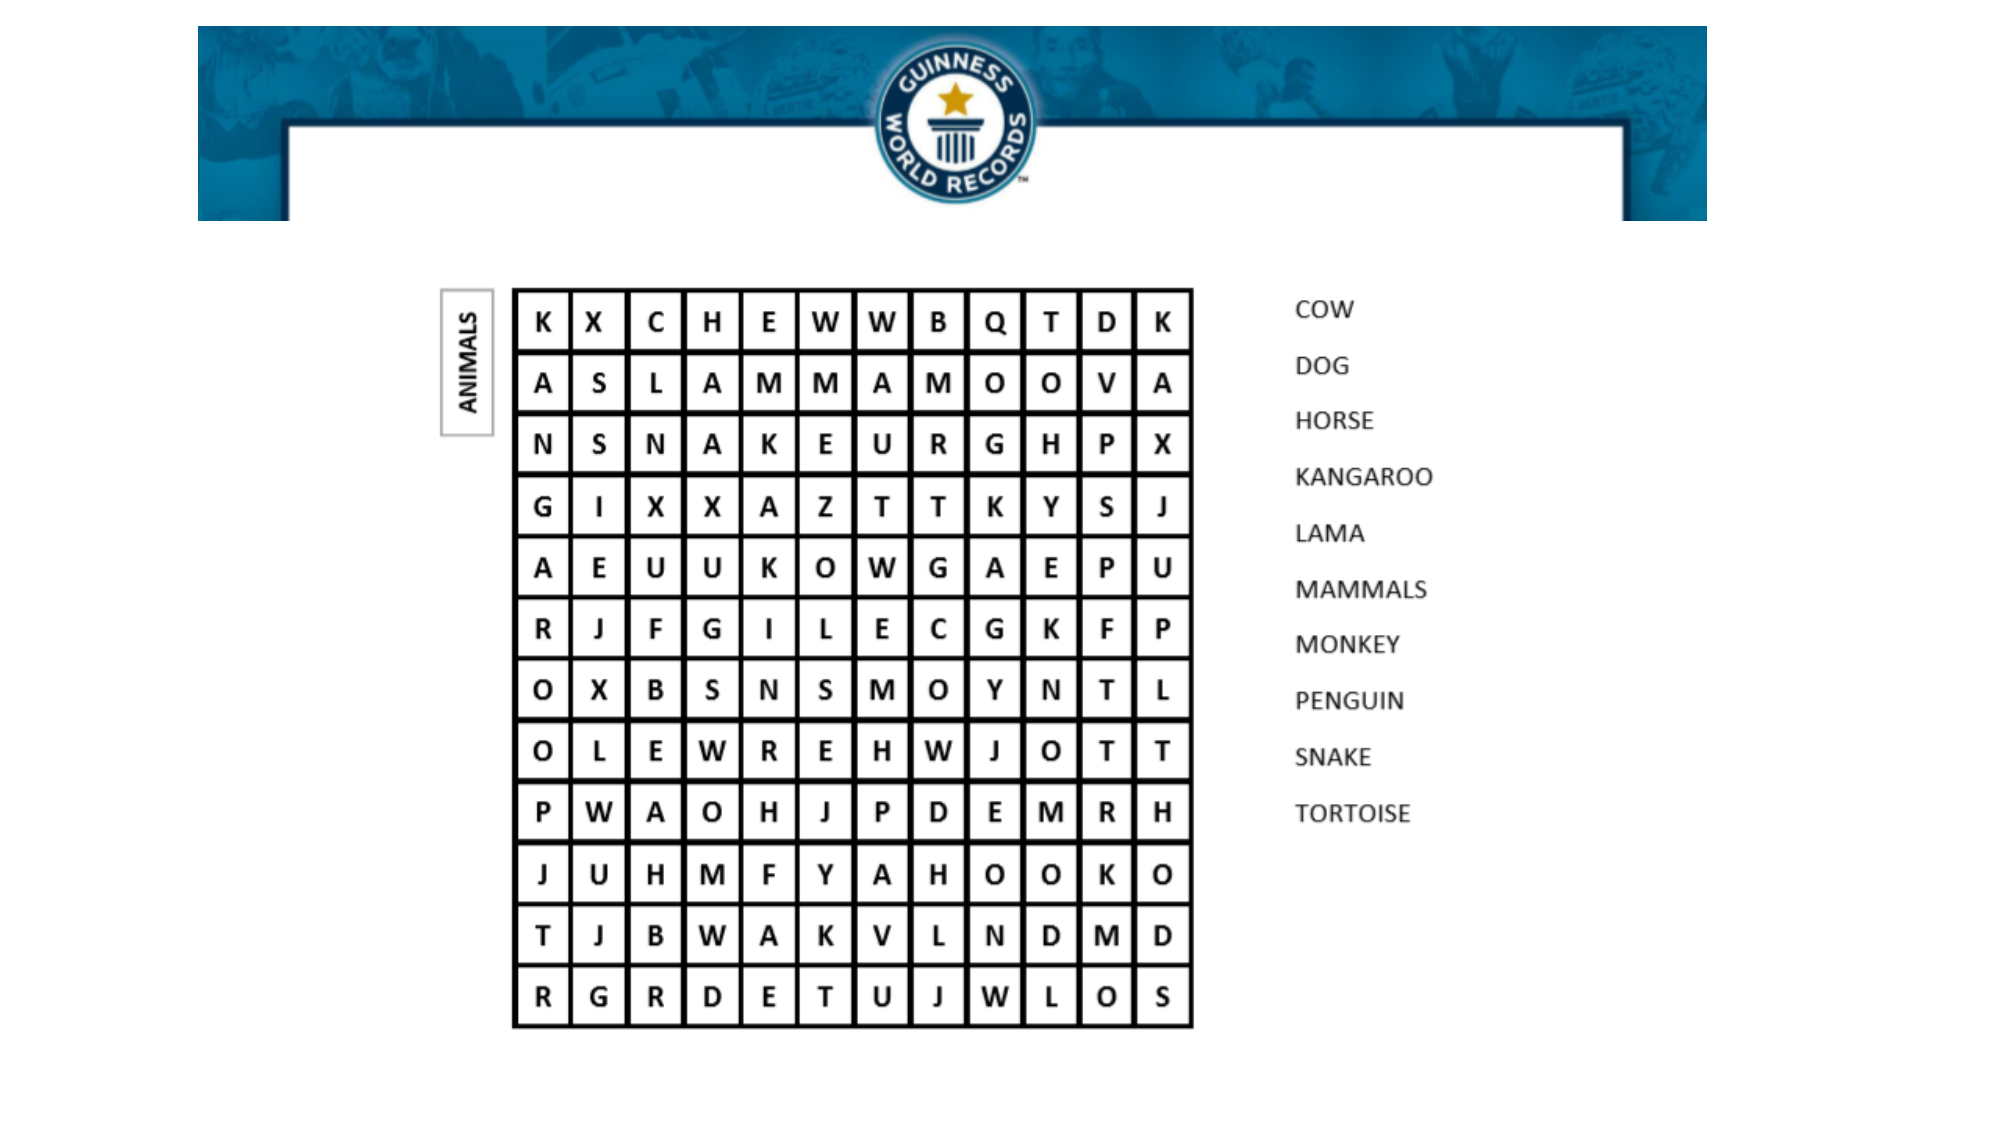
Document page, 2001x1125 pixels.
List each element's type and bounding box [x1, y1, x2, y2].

picture [281, 33, 1631, 221]
picture [406, 249, 1499, 1077]
